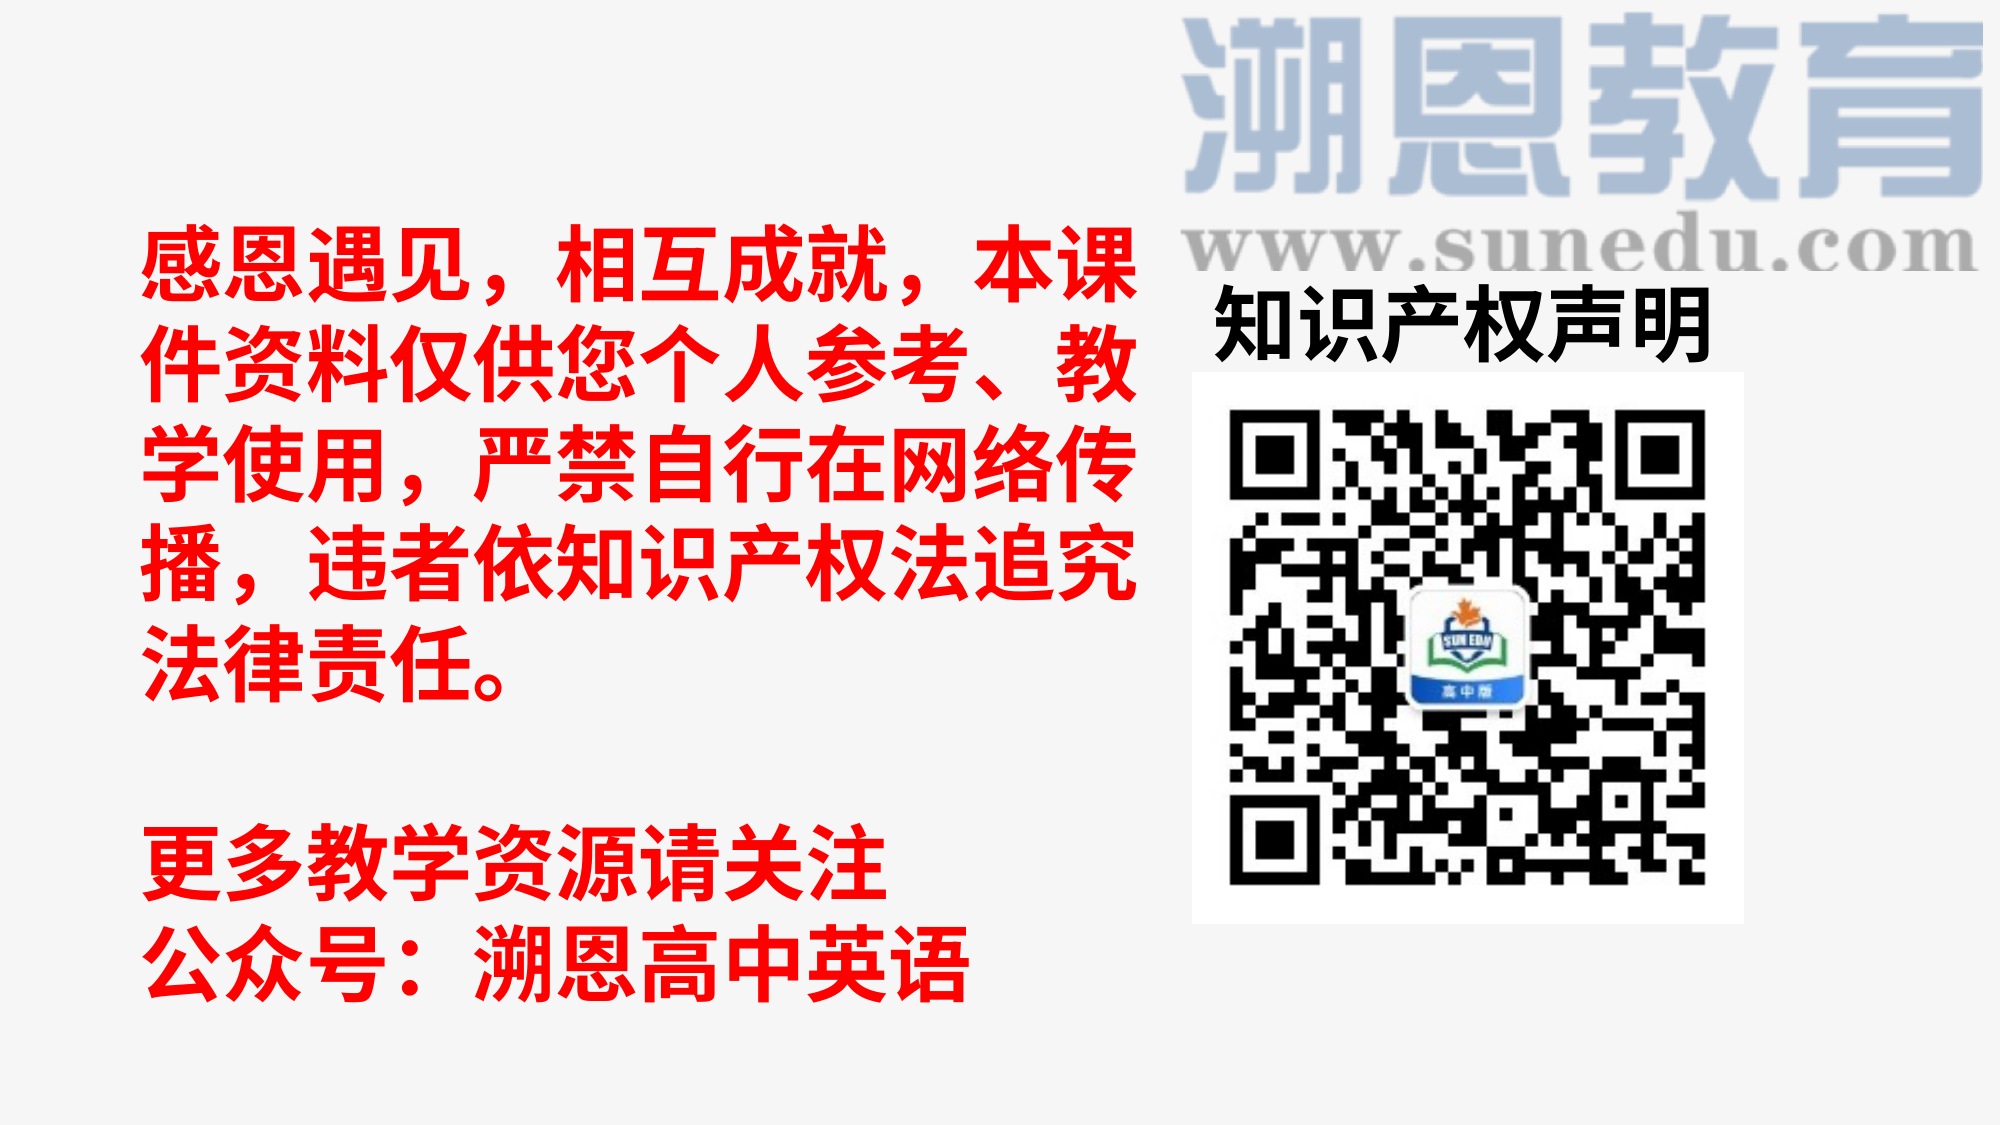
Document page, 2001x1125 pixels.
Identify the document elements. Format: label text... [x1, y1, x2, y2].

text_box 感恩遇见，相互成就，本课件资料仅供您个人参考、教学使用，严禁自行在网络传播，违者依知识产权法追究法律责任。 更多教学资源请关注 公众号：溯恩高中英语 [125, 204, 1198, 1019]
text_box 知识产权声明 [1199, 265, 1791, 380]
picture [1192, 372, 1745, 925]
picture [1178, 10, 1983, 271]
